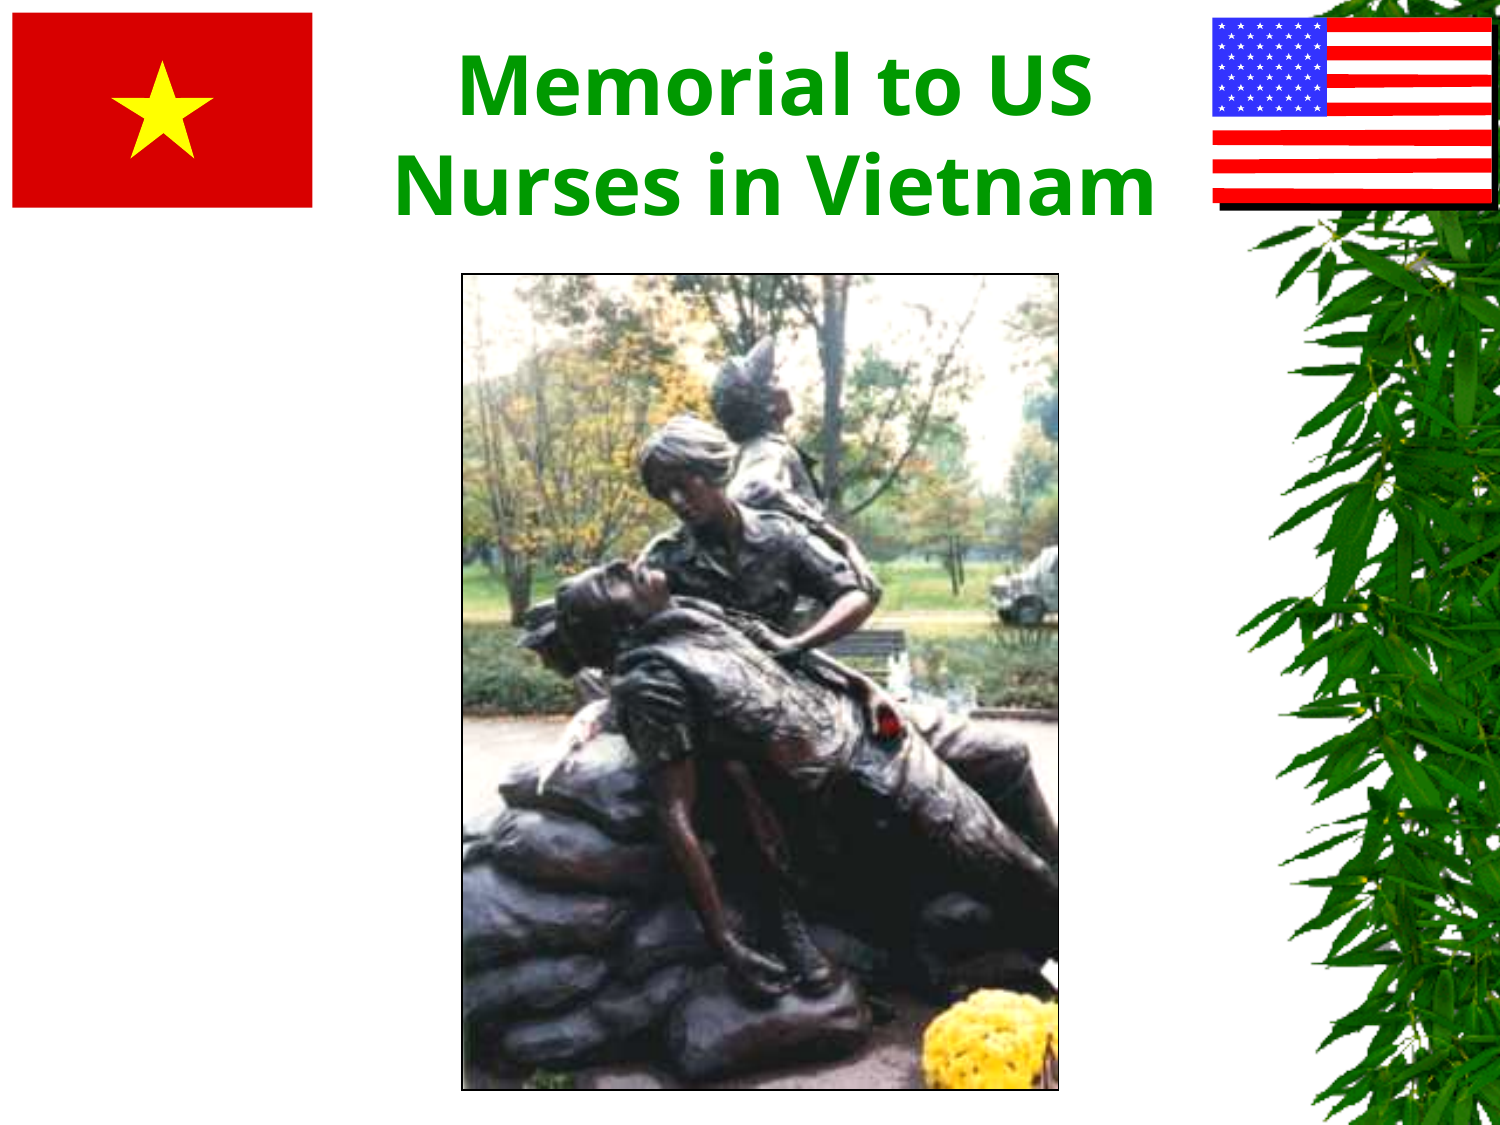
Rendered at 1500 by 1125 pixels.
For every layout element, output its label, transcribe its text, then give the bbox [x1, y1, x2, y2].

text_box Memorial to US Nurses in Vietnam [337, 24, 1213, 240]
picture [1206, 0, 1500, 1125]
picture [462, 274, 1059, 1090]
